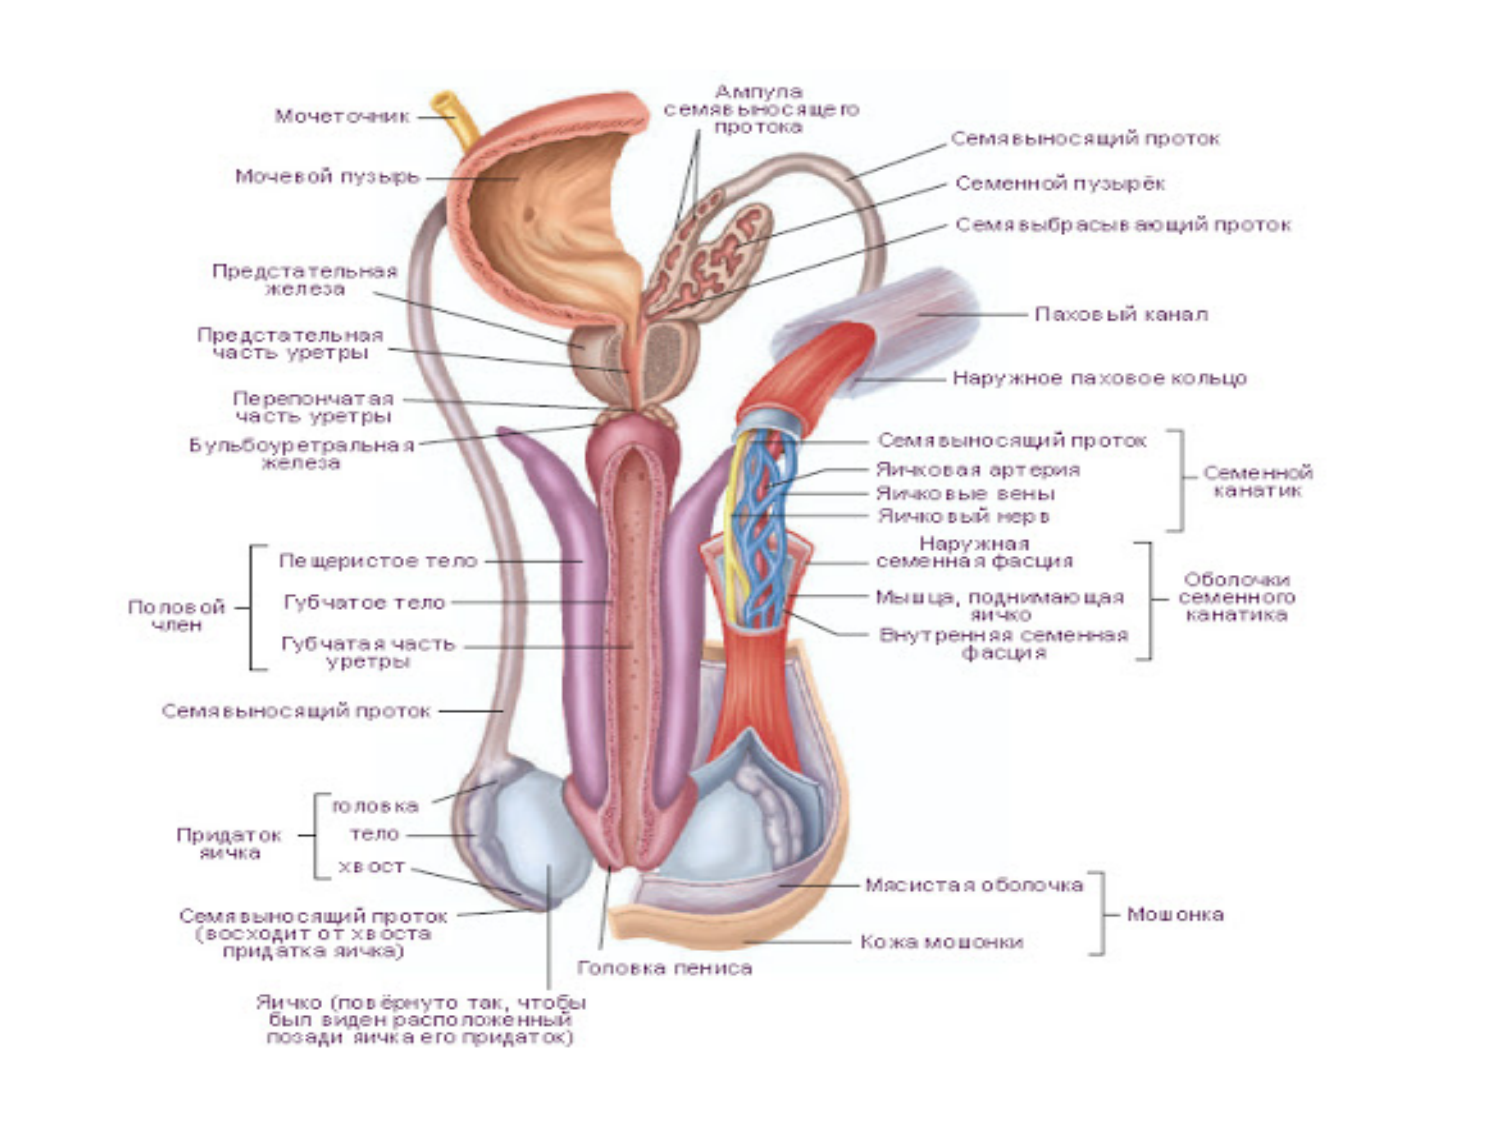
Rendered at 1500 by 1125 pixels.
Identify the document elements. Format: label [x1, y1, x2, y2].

list [76, 54, 1389, 1095]
